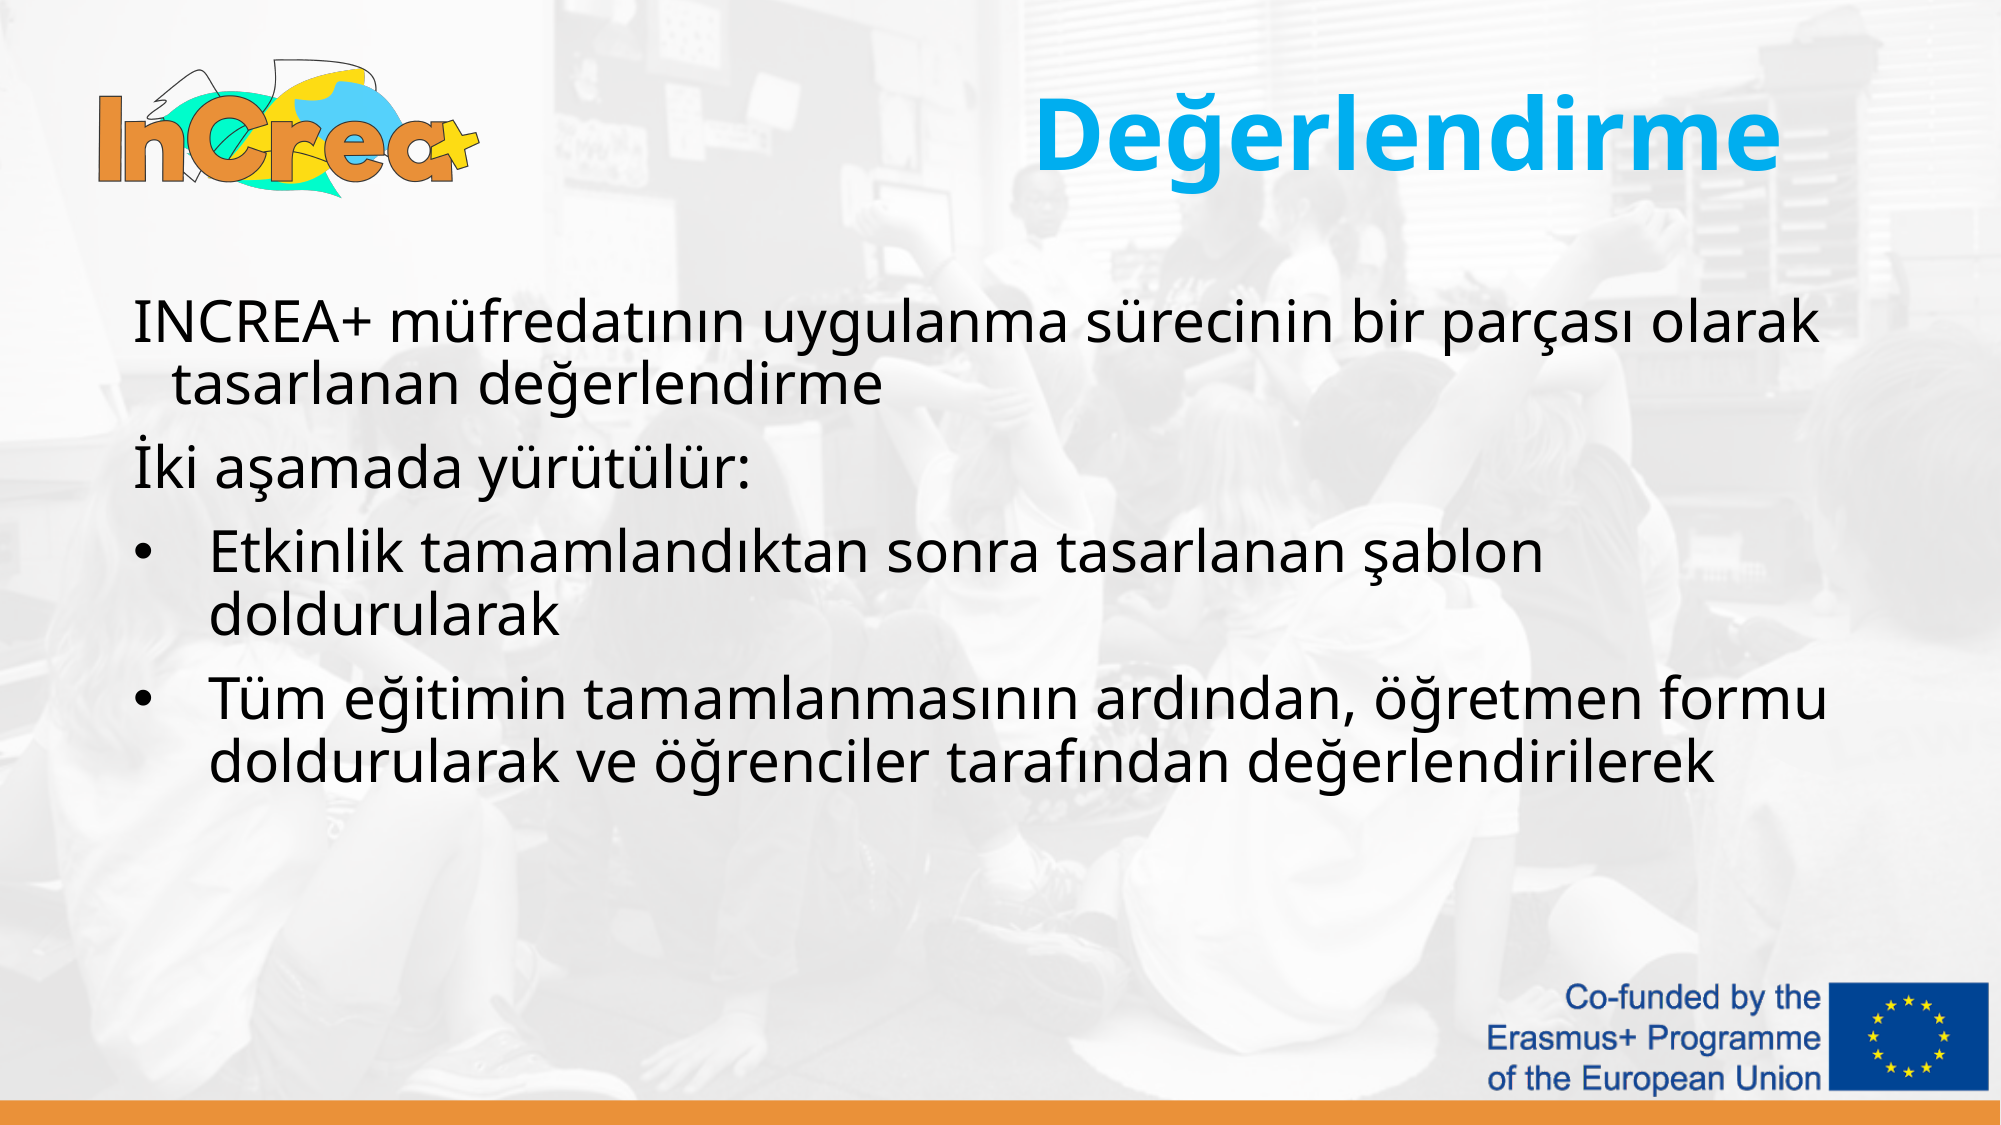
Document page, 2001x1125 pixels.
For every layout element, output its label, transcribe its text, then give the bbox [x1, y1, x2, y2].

text_box Değerlendirme [373, 76, 1799, 215]
list INCREA+ müfredatının uygulanma sürecinin bir parçası olarak tasarlanan değerlendirme İki aşamada yürütülür: Etkinlik tamamlandıktan sonra tasarlanan şablon doldurularak Tüm eğitimin tamamlanmasının ardından, öğretmen formu doldurularak ve öğrenciler tarafından değerlendirilerek [81, 284, 1907, 963]
picture [1472, 979, 2000, 1101]
picture [93, 52, 482, 203]
